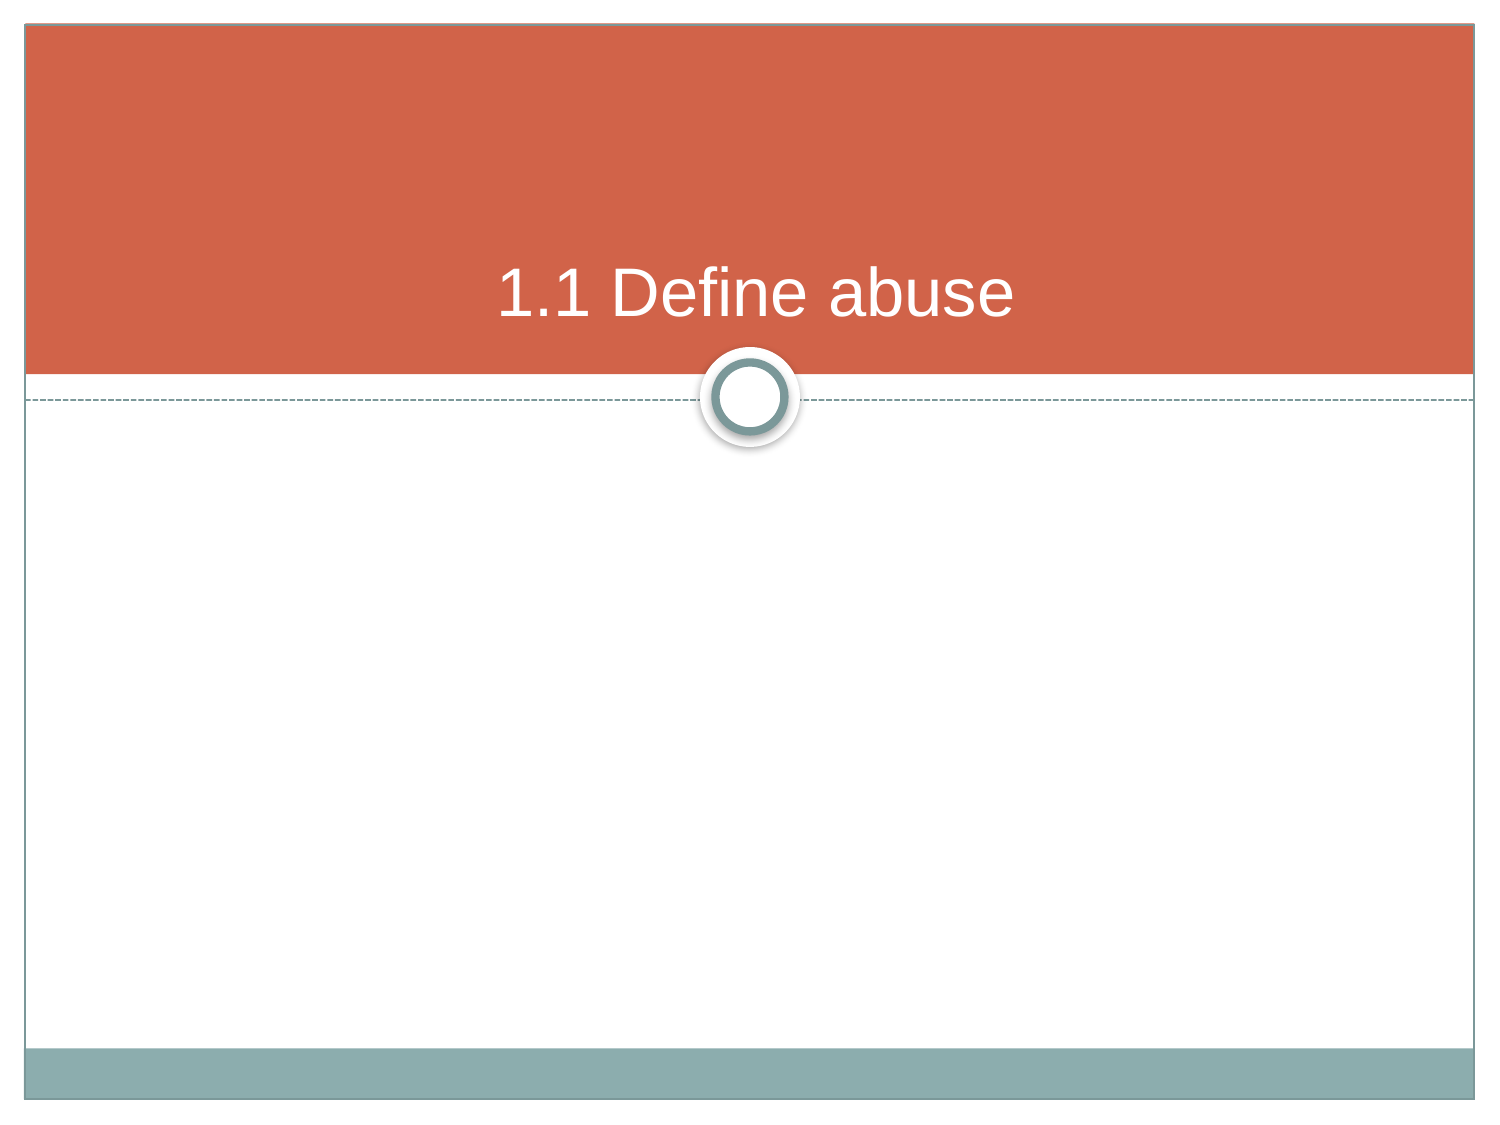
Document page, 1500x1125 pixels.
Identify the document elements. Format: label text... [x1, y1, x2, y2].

footer [50, 1051, 638, 1112]
title 1.1 Define abuse [118, 87, 1394, 338]
